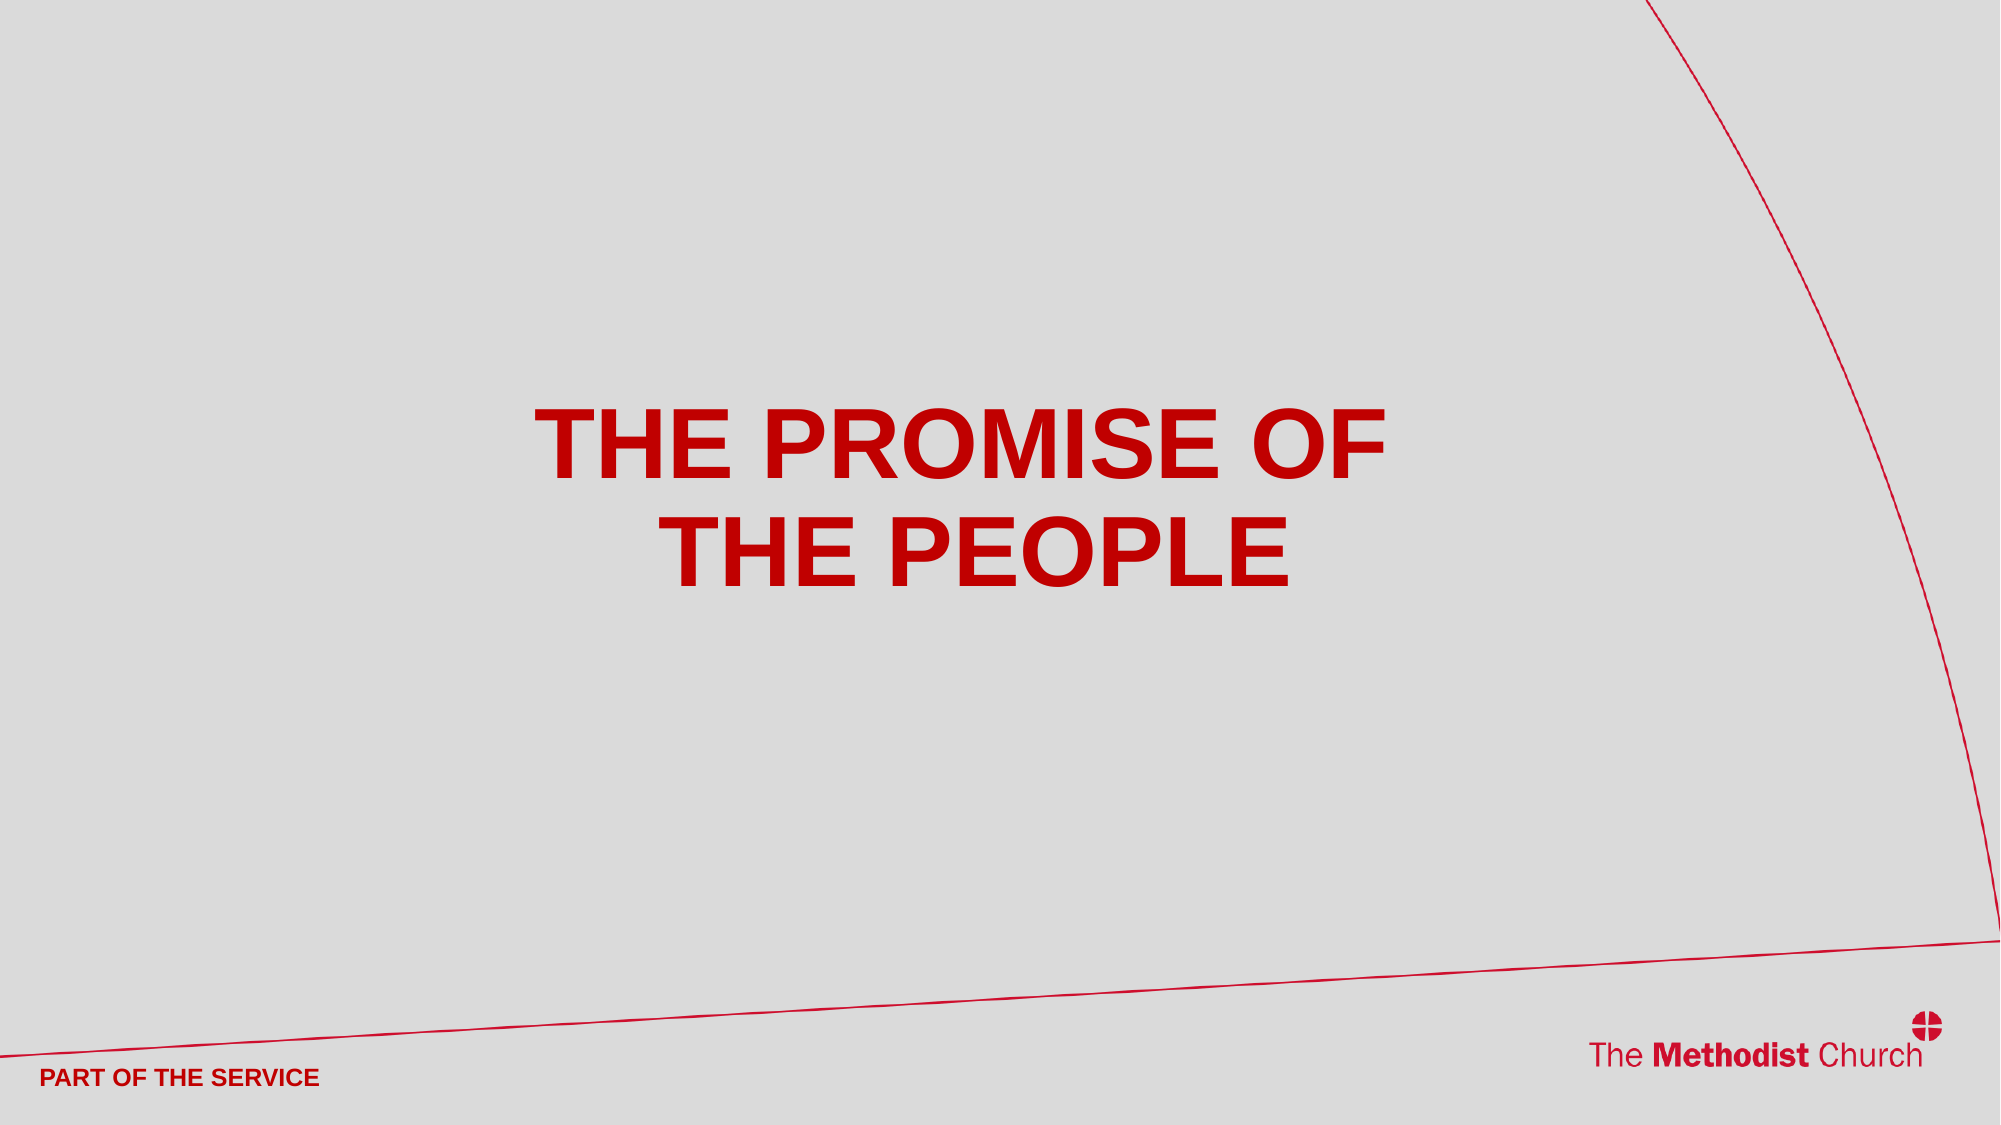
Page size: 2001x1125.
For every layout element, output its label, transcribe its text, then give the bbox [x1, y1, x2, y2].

title THE PROMISE OF THE PEOPLE [83, 438, 1868, 563]
